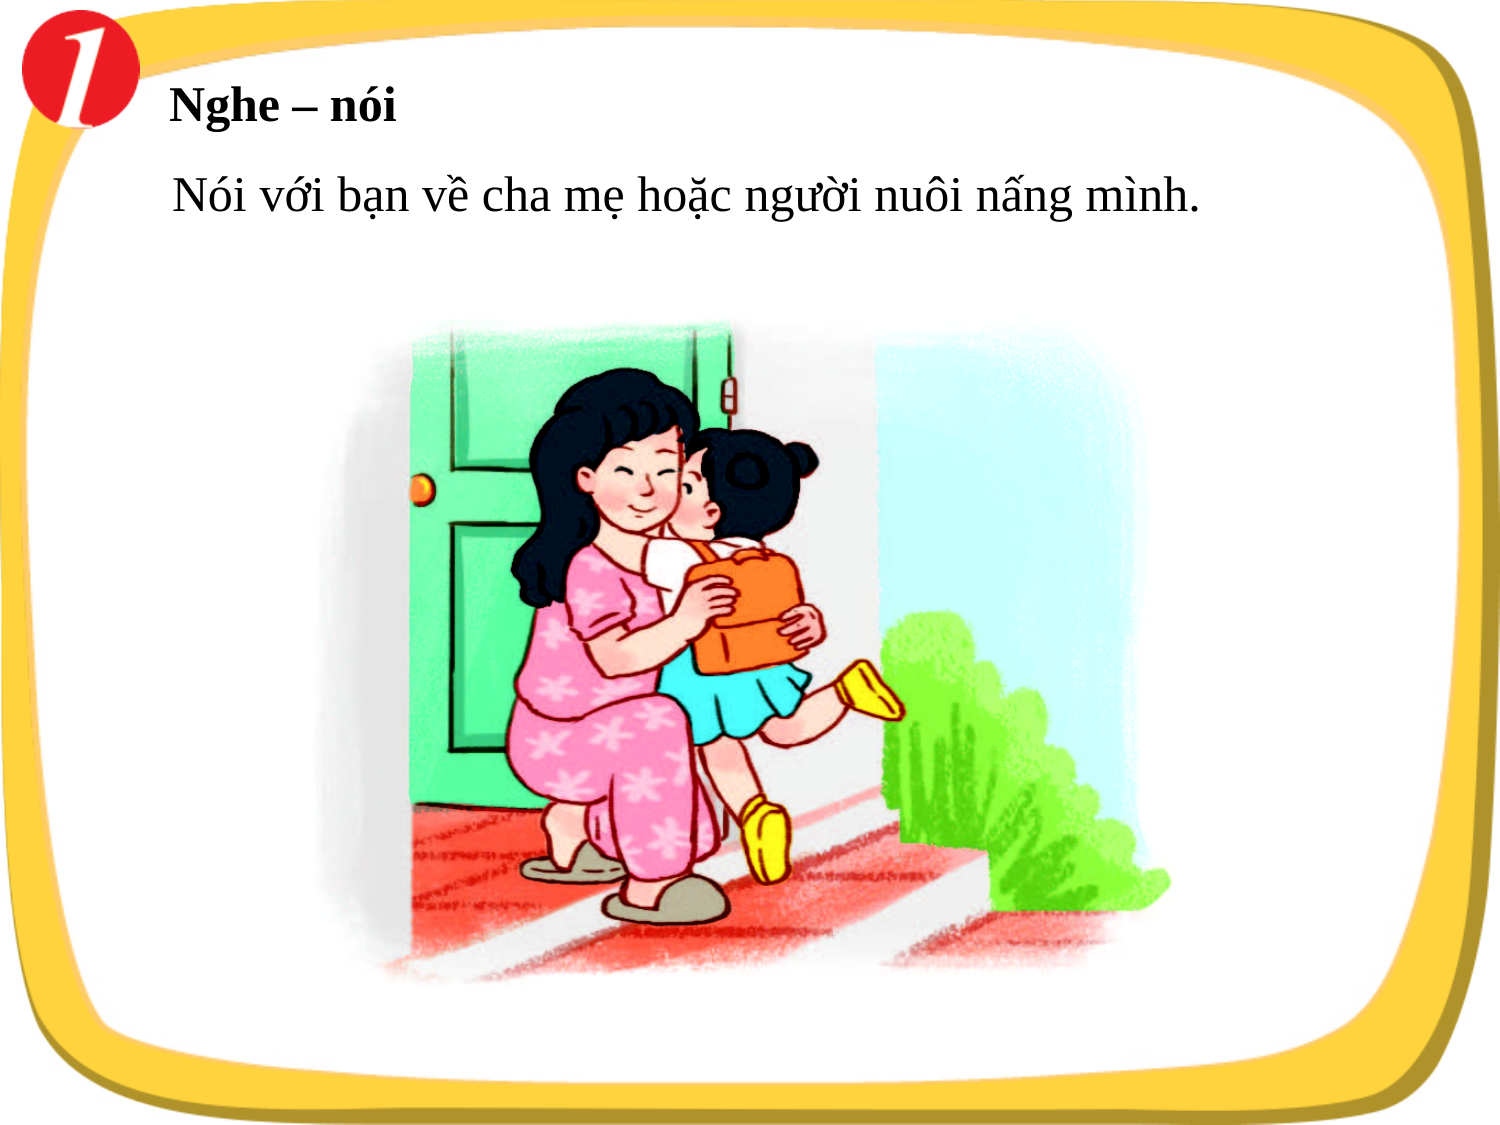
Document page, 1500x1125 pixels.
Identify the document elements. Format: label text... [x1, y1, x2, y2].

picture [0, 0, 1500, 1125]
text_box Nói với bạn về cha mẹ hoặc người nuôi nấng mình. [157, 154, 1217, 229]
text_box Nghe – nói [154, 63, 412, 139]
